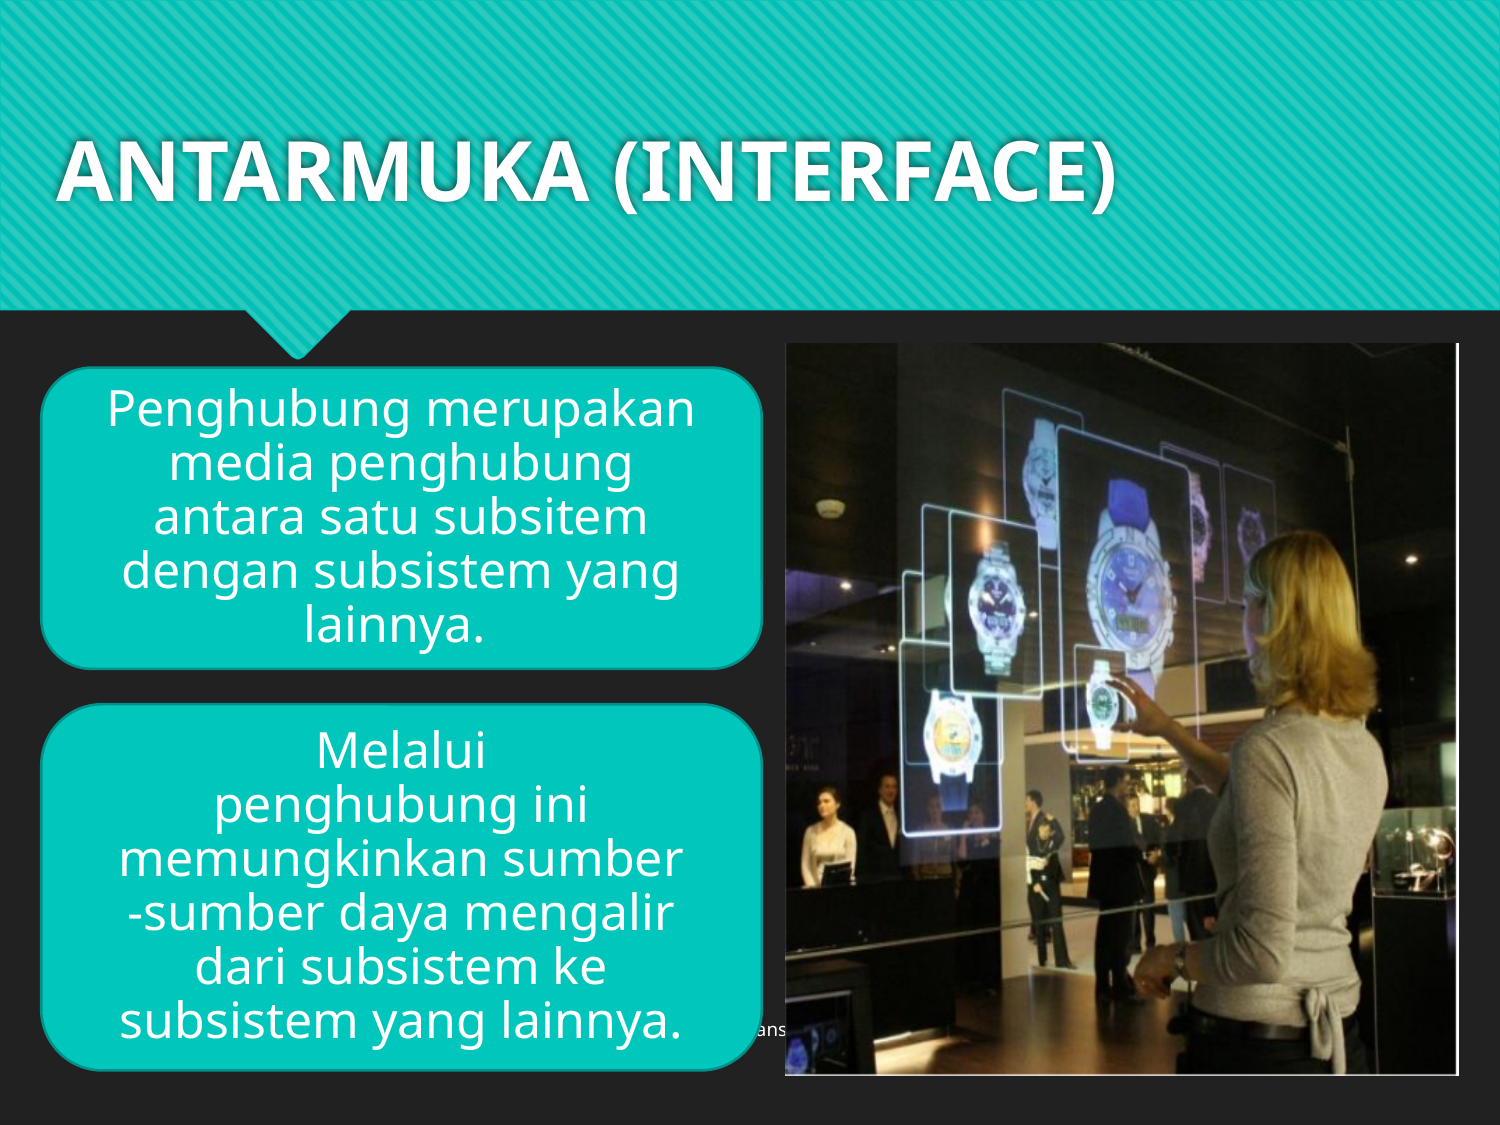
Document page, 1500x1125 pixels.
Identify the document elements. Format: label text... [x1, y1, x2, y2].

text_box Melalui penghubung ini memungkinkan sumber -sumber daya mengalir dari subsistem ke subsistem yang lainnya. [39, 702, 764, 1072]
footer Konsep Sistem Informasi Prodi Komputerisasi Akuntansi [72, 991, 785, 1051]
picture [785, 342, 1459, 1077]
text_box Penghubung merupakan media penghubung antara satu subsitem dengan subsistem yang lainnya. [39, 366, 764, 671]
title ANTARMUKA (INTERFACE) [41, 66, 1500, 226]
